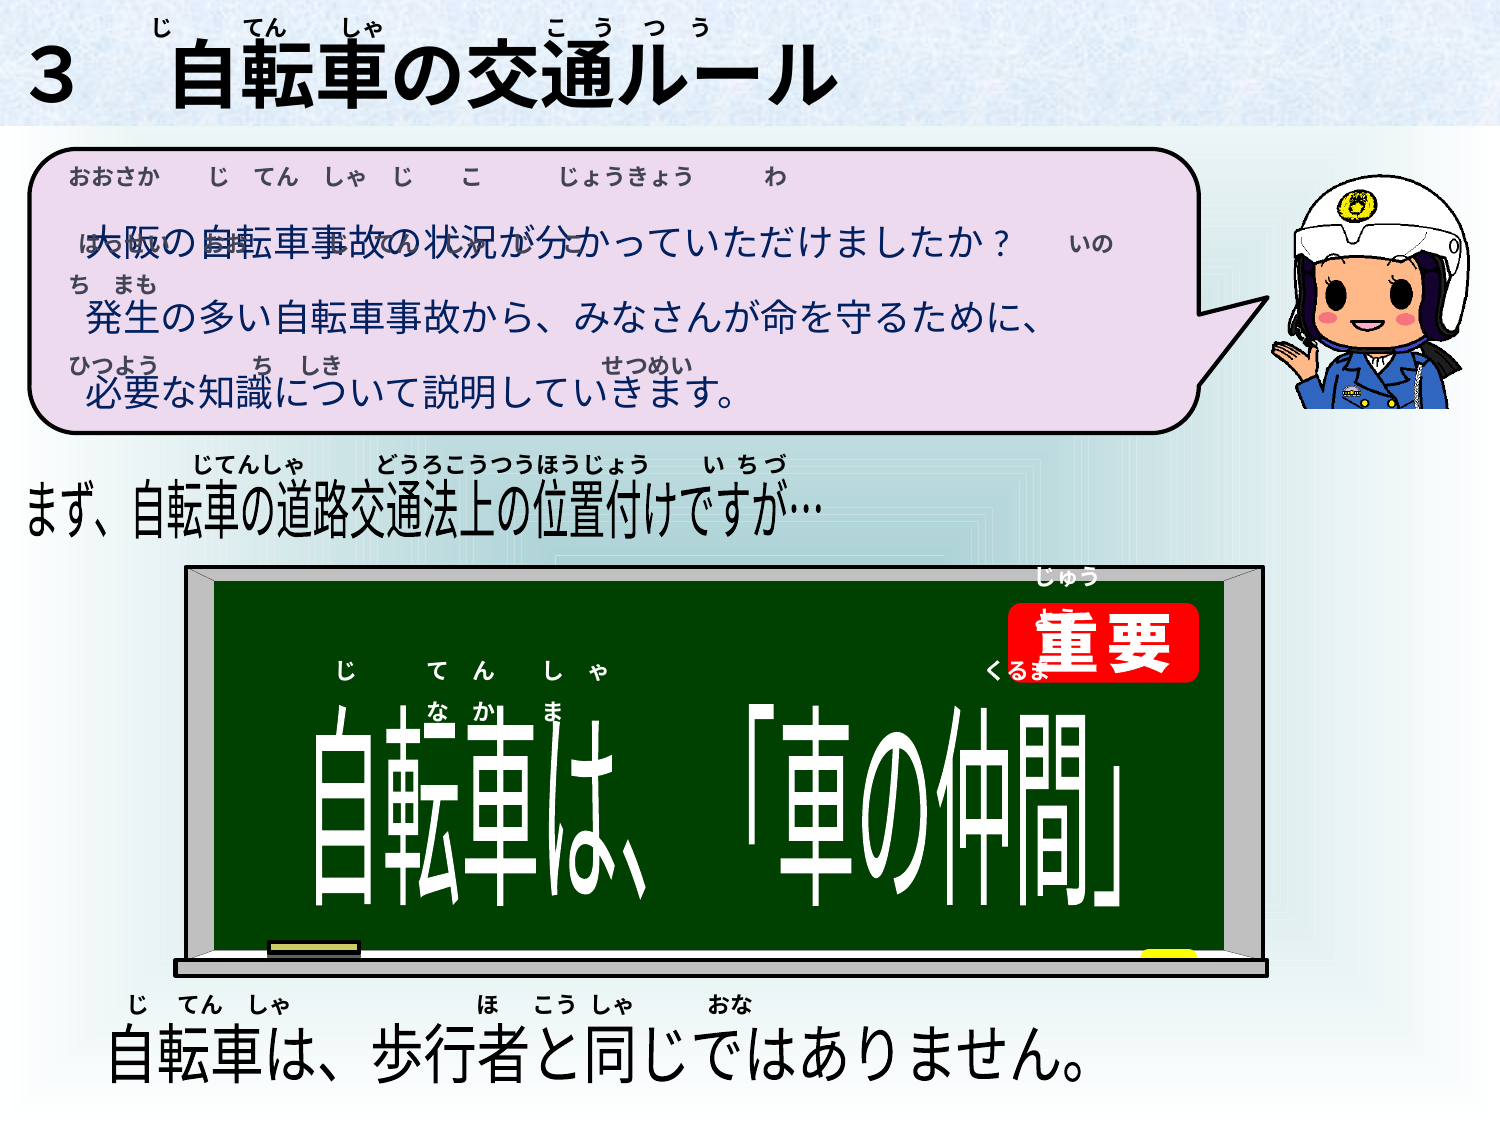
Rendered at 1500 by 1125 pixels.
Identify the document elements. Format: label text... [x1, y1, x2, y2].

text_box 自転車は、歩行者と同じではありません。 [109, 1021, 151, 1086]
text_box じ てん しゃ ほ こう しゃ おな [88, 976, 894, 1018]
text_box ひつよう ち しき せつめい [53, 338, 1140, 379]
list 大阪の自転車事故の状況が分かっていただけましたか? 発生の多い自転車事故から、みなさんが命を守るために、 必要な知識について説明していきます。 [70, 179, 1158, 422]
text_box まず、自転車の道路交通法上の位置付けですが… [27, 479, 57, 539]
text_box 自転車は、歩行者と同じではありません。 [1062, 1059, 1083, 1084]
text_box じ てん しゃ こ う つ う [112, 0, 1199, 41]
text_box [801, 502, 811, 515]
text_box 自転車は、歩行者と同じではありません。 [692, 1028, 742, 1083]
text_box 自転車は、歩行者と同じではありません。 [859, 1024, 895, 1084]
text_box じてんしゃ どうろこうつうほうじょう い ち づ [15, 437, 821, 479]
text_box 自転車は、歩行者と同じではありません。 [371, 1021, 423, 1086]
text_box 自転車は、歩行者と同じではありません。 [761, 1025, 797, 1082]
text_box まず、自転車の道路交通法上の位置付けですが… [643, 481, 655, 536]
title ３ 自転車の交通ルール [0, 0, 1500, 126]
text_box まず、自転車の道路交通法上の位置付けですが… [59, 479, 96, 540]
text_box 自転車は、歩行者と同じではありません。 [747, 1025, 762, 1083]
text_box まず、自転車の道路交通法上の位置付けですが… [133, 479, 164, 541]
text_box はっせい おお じ てん しゃ じ こ いのち まも [53, 236, 1140, 277]
text_box まず、自転車の道路交通法上の位置付けですが… [240, 479, 496, 541]
text_box 自転車は、歩行者と同じではありません。 [211, 1021, 263, 1085]
text_box まず、自転車の道路交通法上の位置付けですが… [654, 480, 678, 540]
text_box 自転車は、歩行者と同じではありません。 [800, 1024, 848, 1084]
text_box 自転車は、歩行者と同じではありません。 [267, 1025, 316, 1083]
text_box 自転車は、歩行者と同じではありません。 [1010, 1025, 1062, 1083]
text_box 自転車は、歩行者と同じではありません。 [955, 1025, 1007, 1082]
text_box 自転車は、歩行者と同じではありません。 [586, 1024, 635, 1086]
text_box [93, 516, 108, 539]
text_box 自転車は、歩行者と同じではありません。 [911, 1024, 952, 1083]
text_box おおさか じ てん しゃ じ こ じょうきょう わ [53, 148, 1140, 190]
text_box 自転車は、歩行者と同じではありません。 [423, 1021, 530, 1086]
text_box まず、自転車の道路交通法上の位置付けですが… [496, 479, 643, 541]
text_box 自転車は、歩行者と同じではありません。 [318, 1061, 337, 1084]
picture [1269, 172, 1471, 410]
text_box まず、自転車の道路交通法上の位置付けですが… [166, 479, 240, 541]
text_box 自転車は、歩行者と同じではありません。 [157, 1021, 211, 1085]
text_box [27, 146, 1264, 436]
picture [172, 564, 1272, 979]
text_box 自転車は、歩行者と同じではありません。 [538, 1025, 578, 1082]
text_box まず、自転車の道路交通法上の位置付けですが… [716, 479, 799, 539]
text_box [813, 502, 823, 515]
text_box まず、自転車の道路交通法上の位置付けですが… [678, 484, 715, 538]
text_box 自転車は、歩行者と同じではありません。 [646, 1025, 686, 1084]
